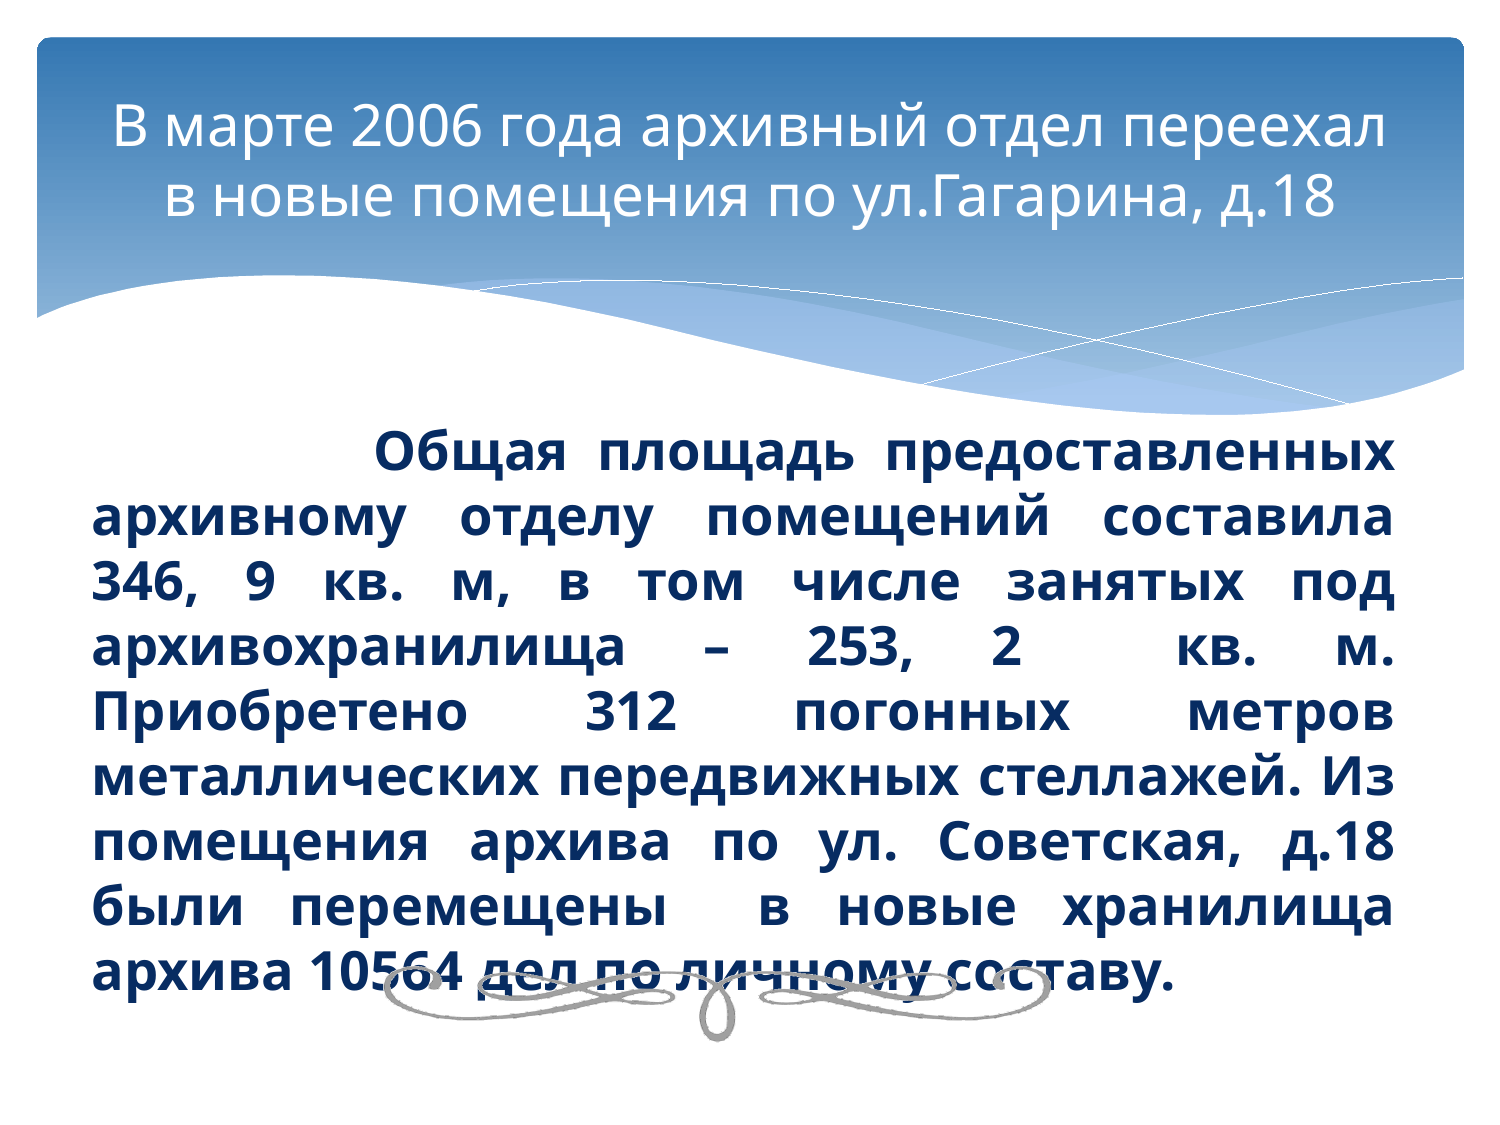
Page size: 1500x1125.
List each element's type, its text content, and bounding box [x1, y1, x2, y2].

picture [342, 958, 1076, 1048]
text_box Общая площадь предоставленных архивному отделу помещений составила 346, 9 кв. м, в том числе занятых под архивохранилища – 253, 2 кв. м. Приобретено 312 погонных метров металлических передвижных стеллажей. Из помещения архива по ул. Советская, д.18 были перемещены в новые хранилища архива 10564 дел по личному составу. [76, 408, 1412, 1009]
title В марте 2006 года архивный отдел переехал в новые помещения по ул.Гагарина, д.18 [75, 55, 1425, 261]
